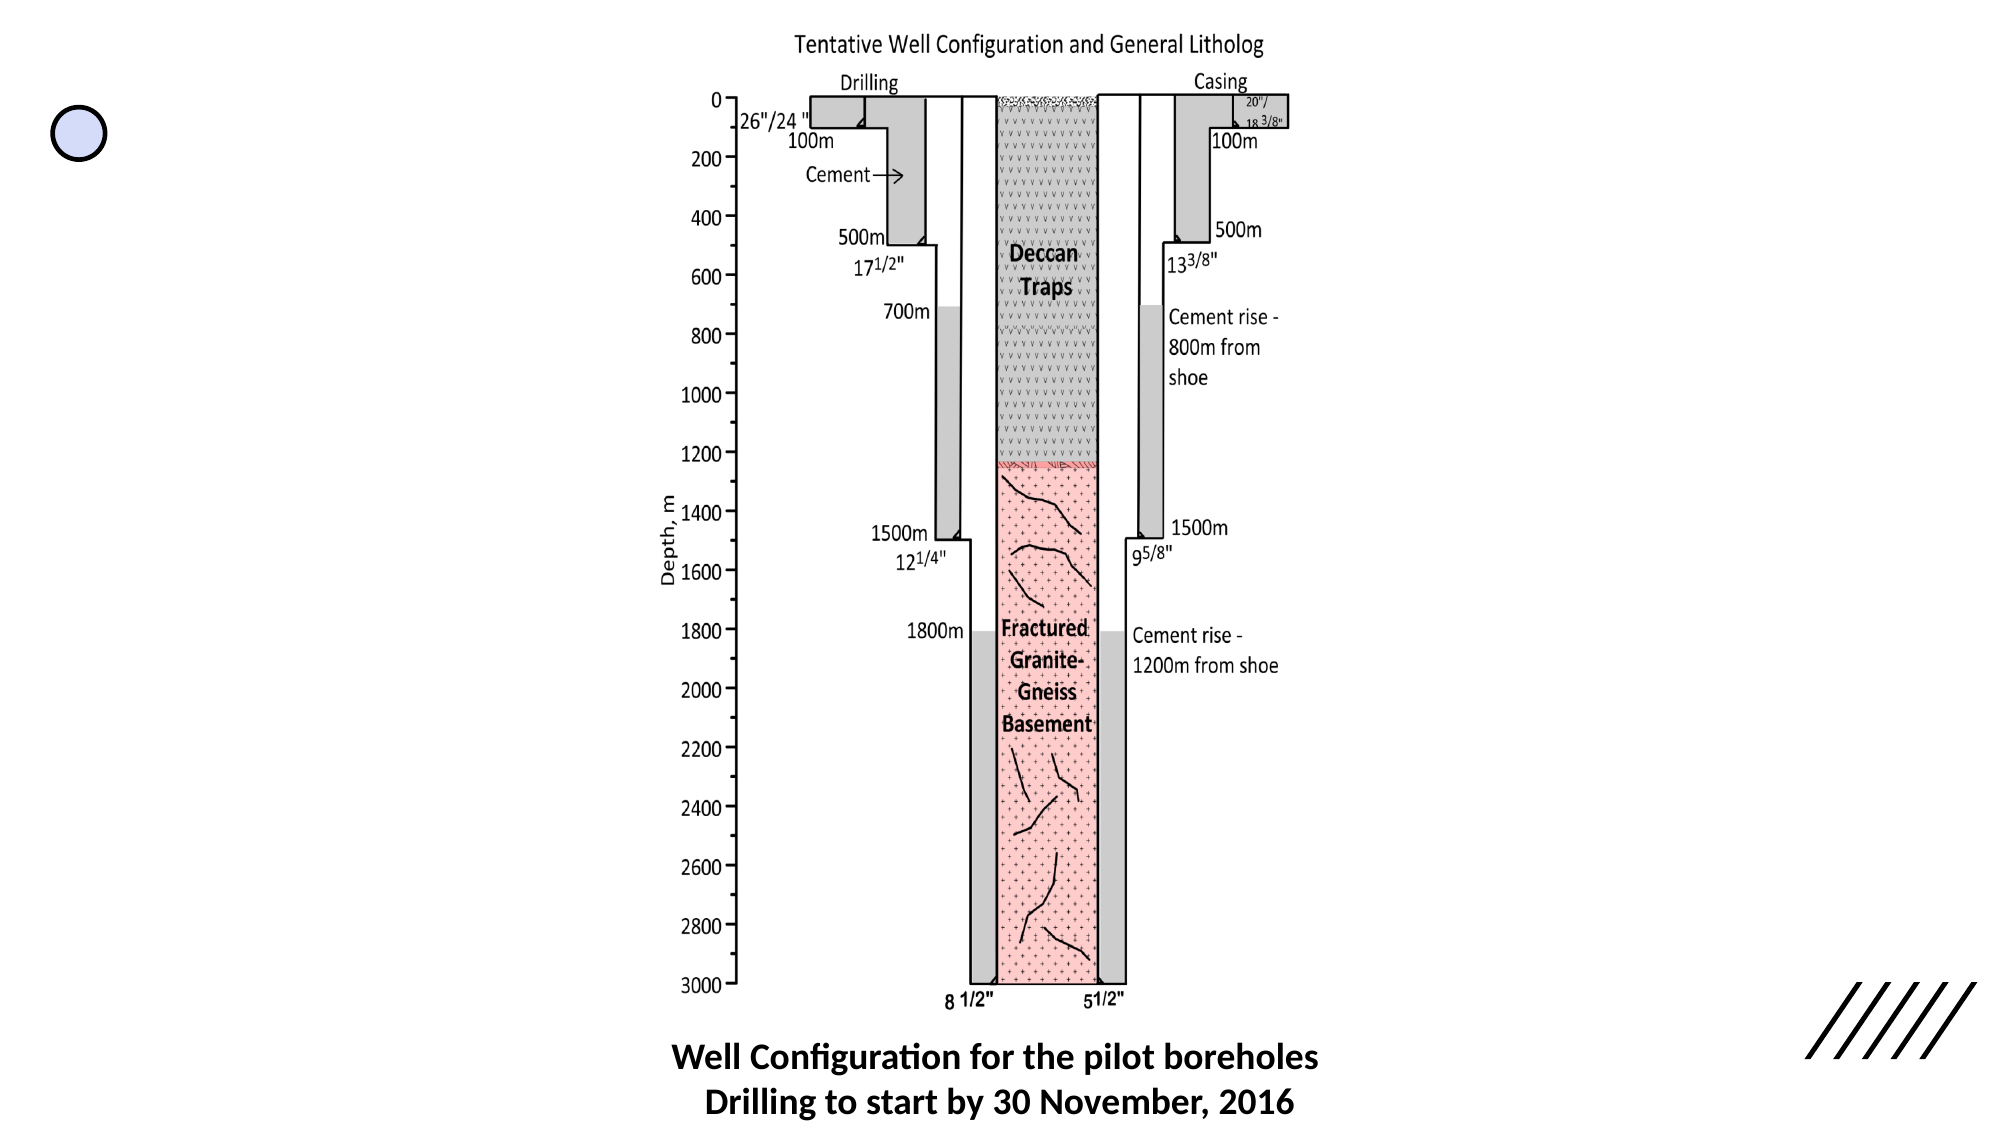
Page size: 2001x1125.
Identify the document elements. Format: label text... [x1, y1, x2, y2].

picture [653, 24, 1291, 1013]
text_box Well Configuration for the pilot boreholes Drilling to start by 30 November, 2016 [531, 1024, 1469, 1125]
